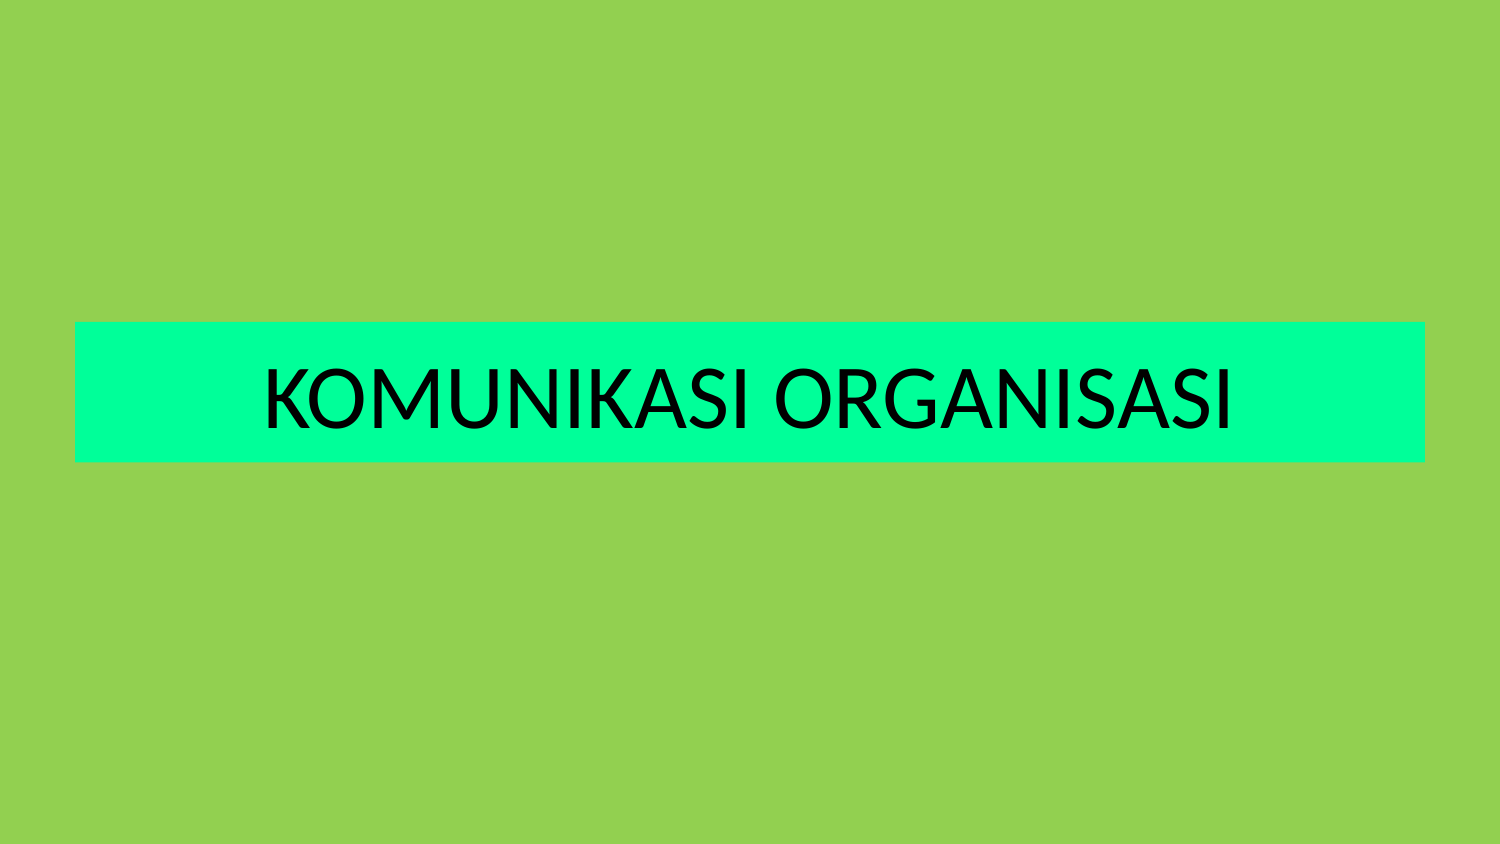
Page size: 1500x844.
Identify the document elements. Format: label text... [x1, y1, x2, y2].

title KOMUNIKASI ORGANISASI [75, 321, 1425, 463]
